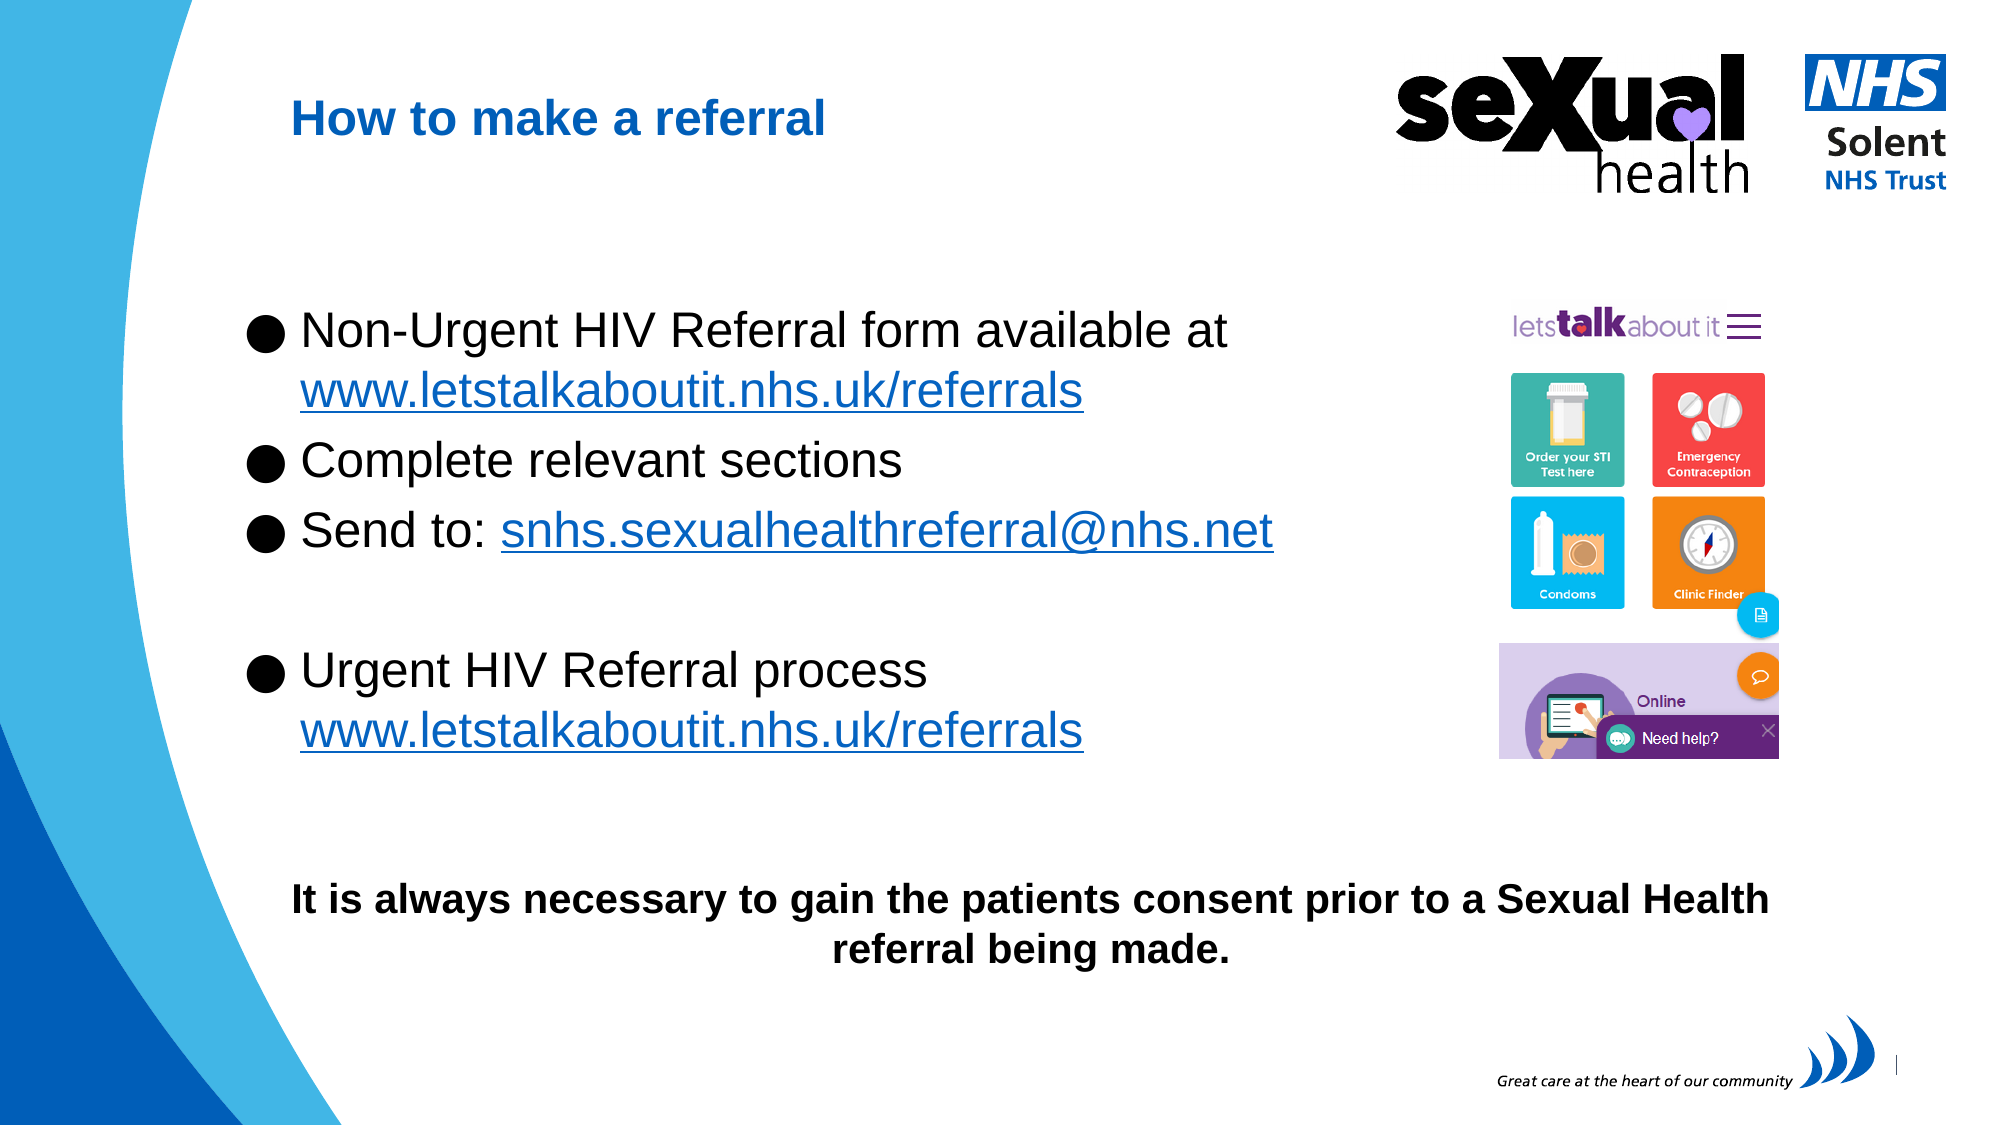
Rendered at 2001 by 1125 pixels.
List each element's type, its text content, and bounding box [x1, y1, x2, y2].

picture [1396, 54, 1749, 193]
picture [1499, 290, 1779, 759]
list It is always necessary to gain the patients consent prior to a Sexual Health referral being made. [284, 758, 1779, 1016]
title How to make a referral [290, 55, 1396, 184]
text_box Non-Urgent HIV Referral form available at www.letstalkaboutit.nhs.uk/referrals Complete relevant sections Send to: snhs.sexualhealthreferral@nhs.net Urgent HIV Referral process www.letstalkaboutit.nhs.uk/referrals [229, 290, 1366, 836]
